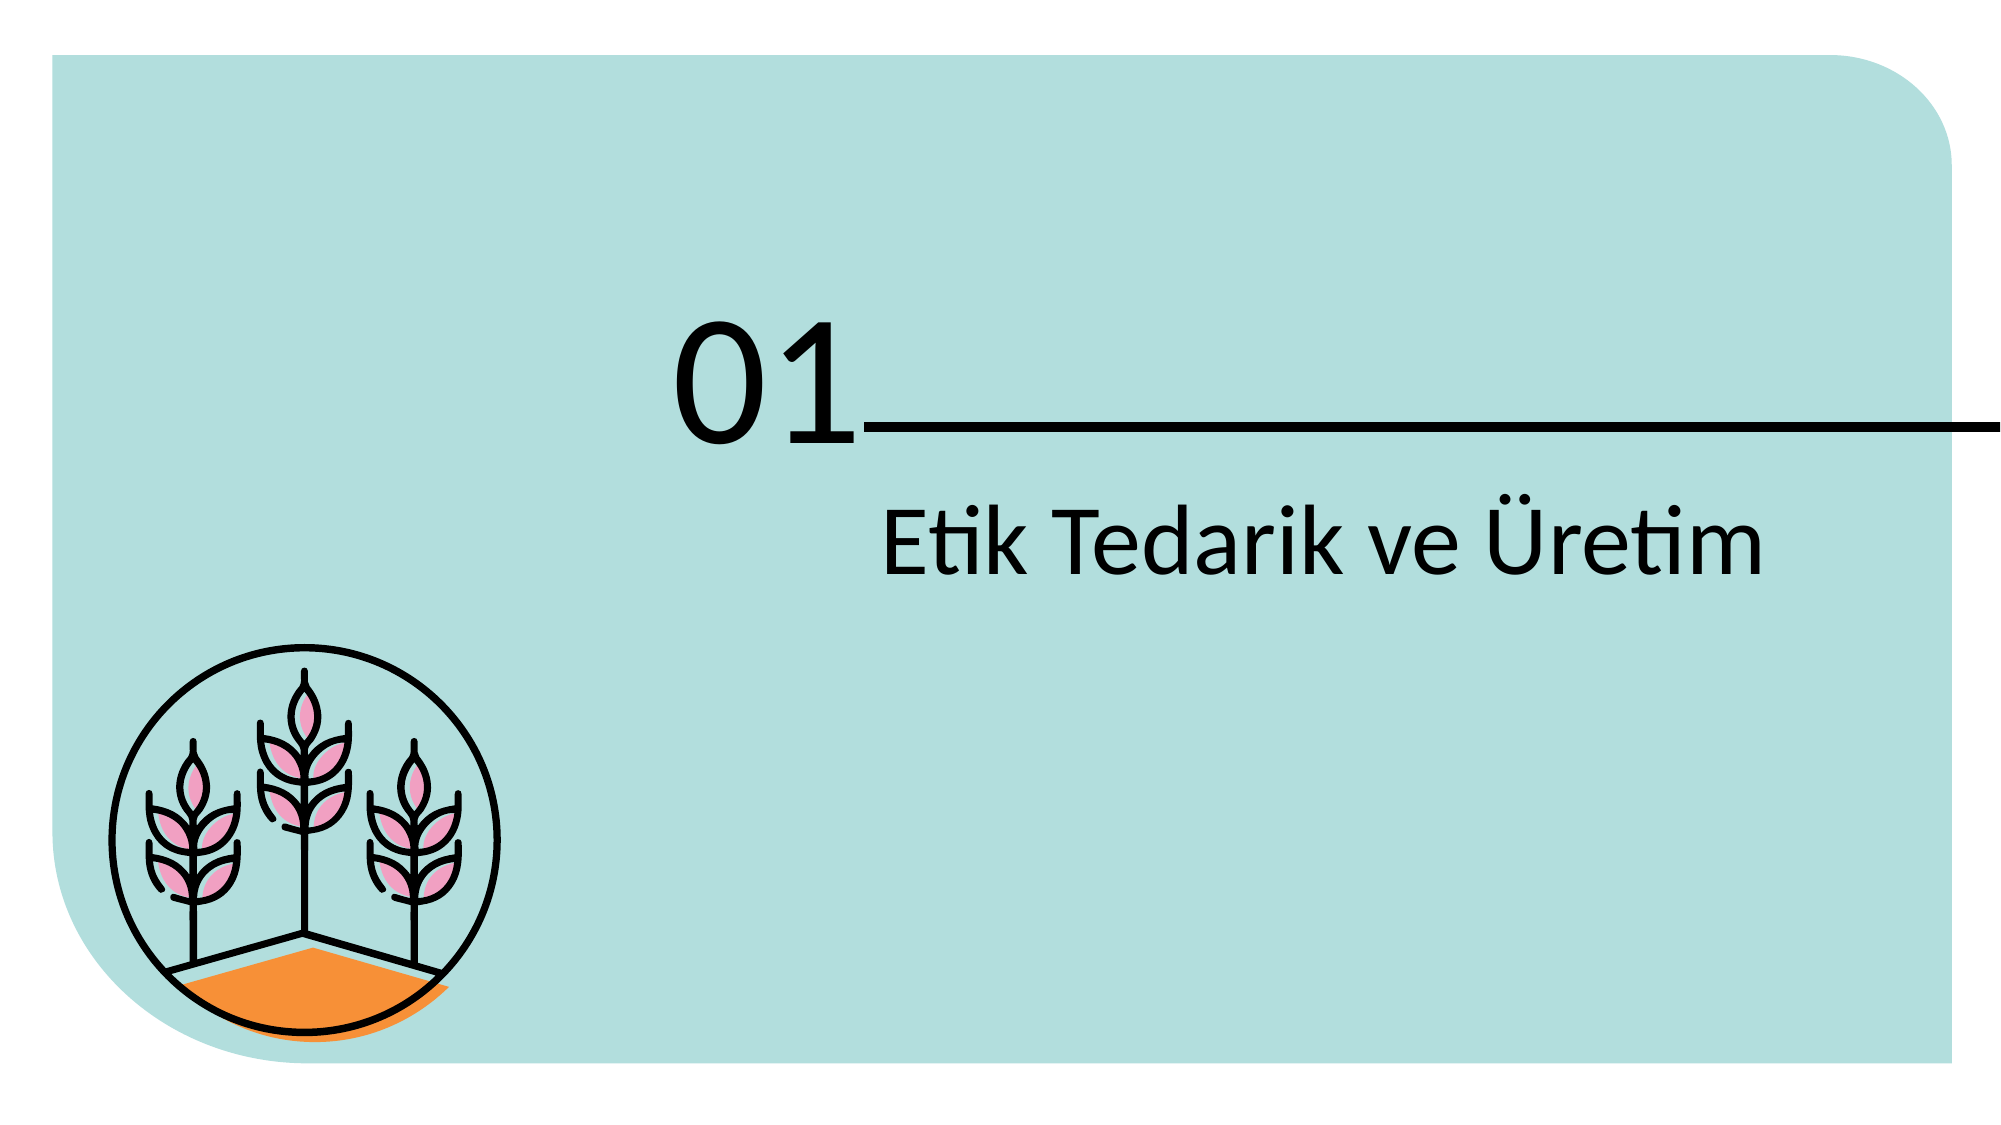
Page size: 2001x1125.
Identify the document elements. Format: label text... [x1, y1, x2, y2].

list Etik Tedarik ve Üretim [865, 480, 1852, 984]
list 01 [658, 274, 998, 370]
